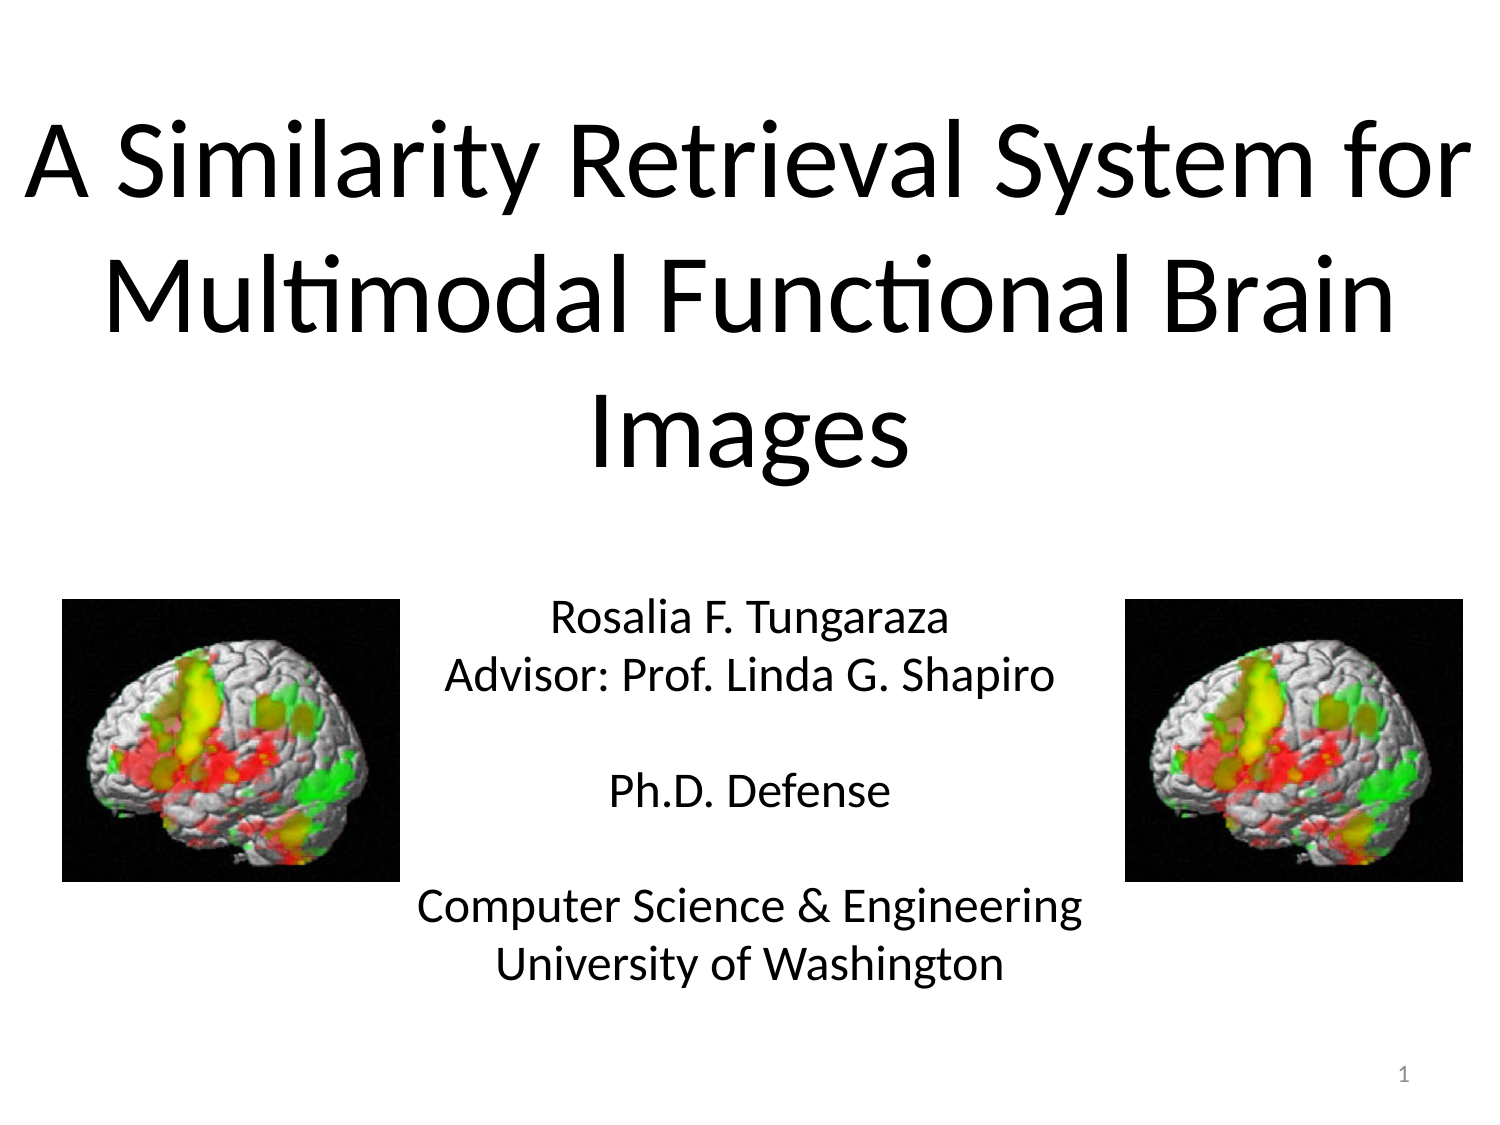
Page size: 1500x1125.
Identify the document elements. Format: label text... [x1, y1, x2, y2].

slide_number 1 [1074, 1042, 1425, 1103]
text_box Rosalia F. Tungaraza Advisor: Prof. Linda G. Shapiro Ph.D. Defense Computer Science & Engineering University of Washington [50, 587, 1450, 1063]
picture [1124, 599, 1463, 882]
title A Similarity Retrieval System for Multimodal Functional Brain Images [0, 74, 1500, 501]
picture [62, 599, 401, 882]
